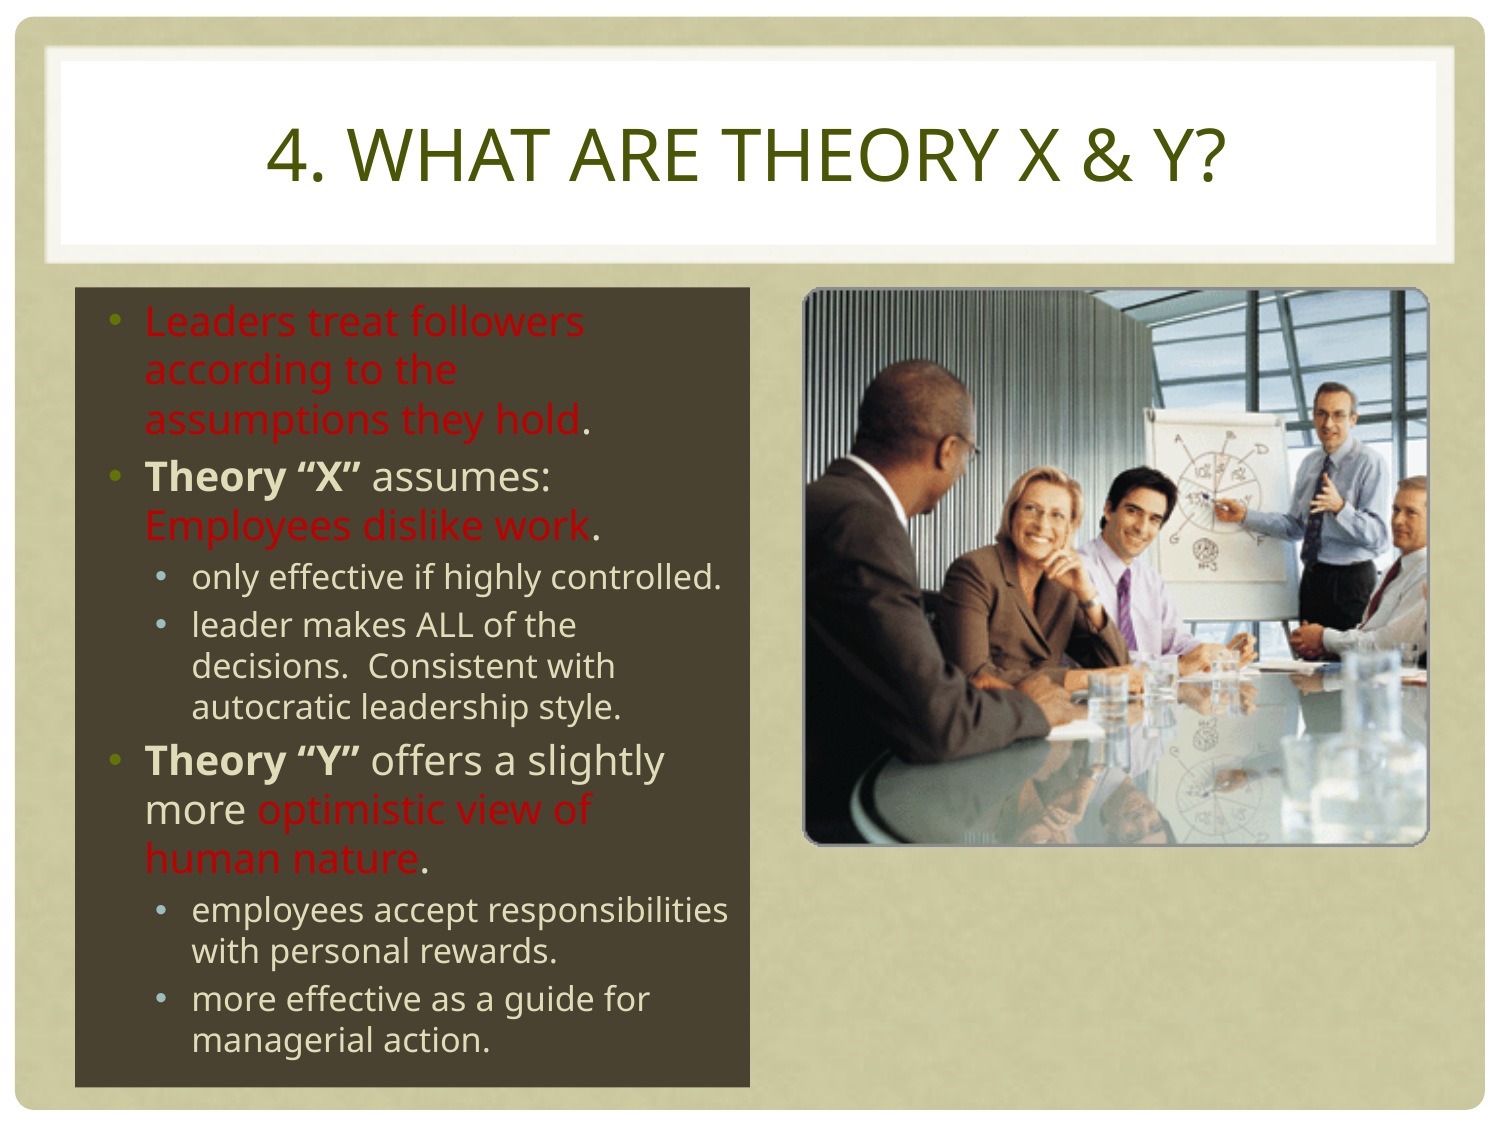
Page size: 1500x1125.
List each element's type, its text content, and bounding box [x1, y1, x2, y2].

title 4. What are Theory X & Y? [69, 66, 1425, 238]
list Leaders treat followers according to the assumptions they hold. Theory “X” assumes: Employees dislike work. only effective if highly controlled. leader makes ALL of the decisions. Consistent with autocratic leadership style. Theory “Y” offers a slightly more optimistic view of human nature. employees accept responsibilities with personal rewards. more effective as a guide for managerial action. [75, 287, 750, 1088]
picture [799, 285, 1434, 851]
